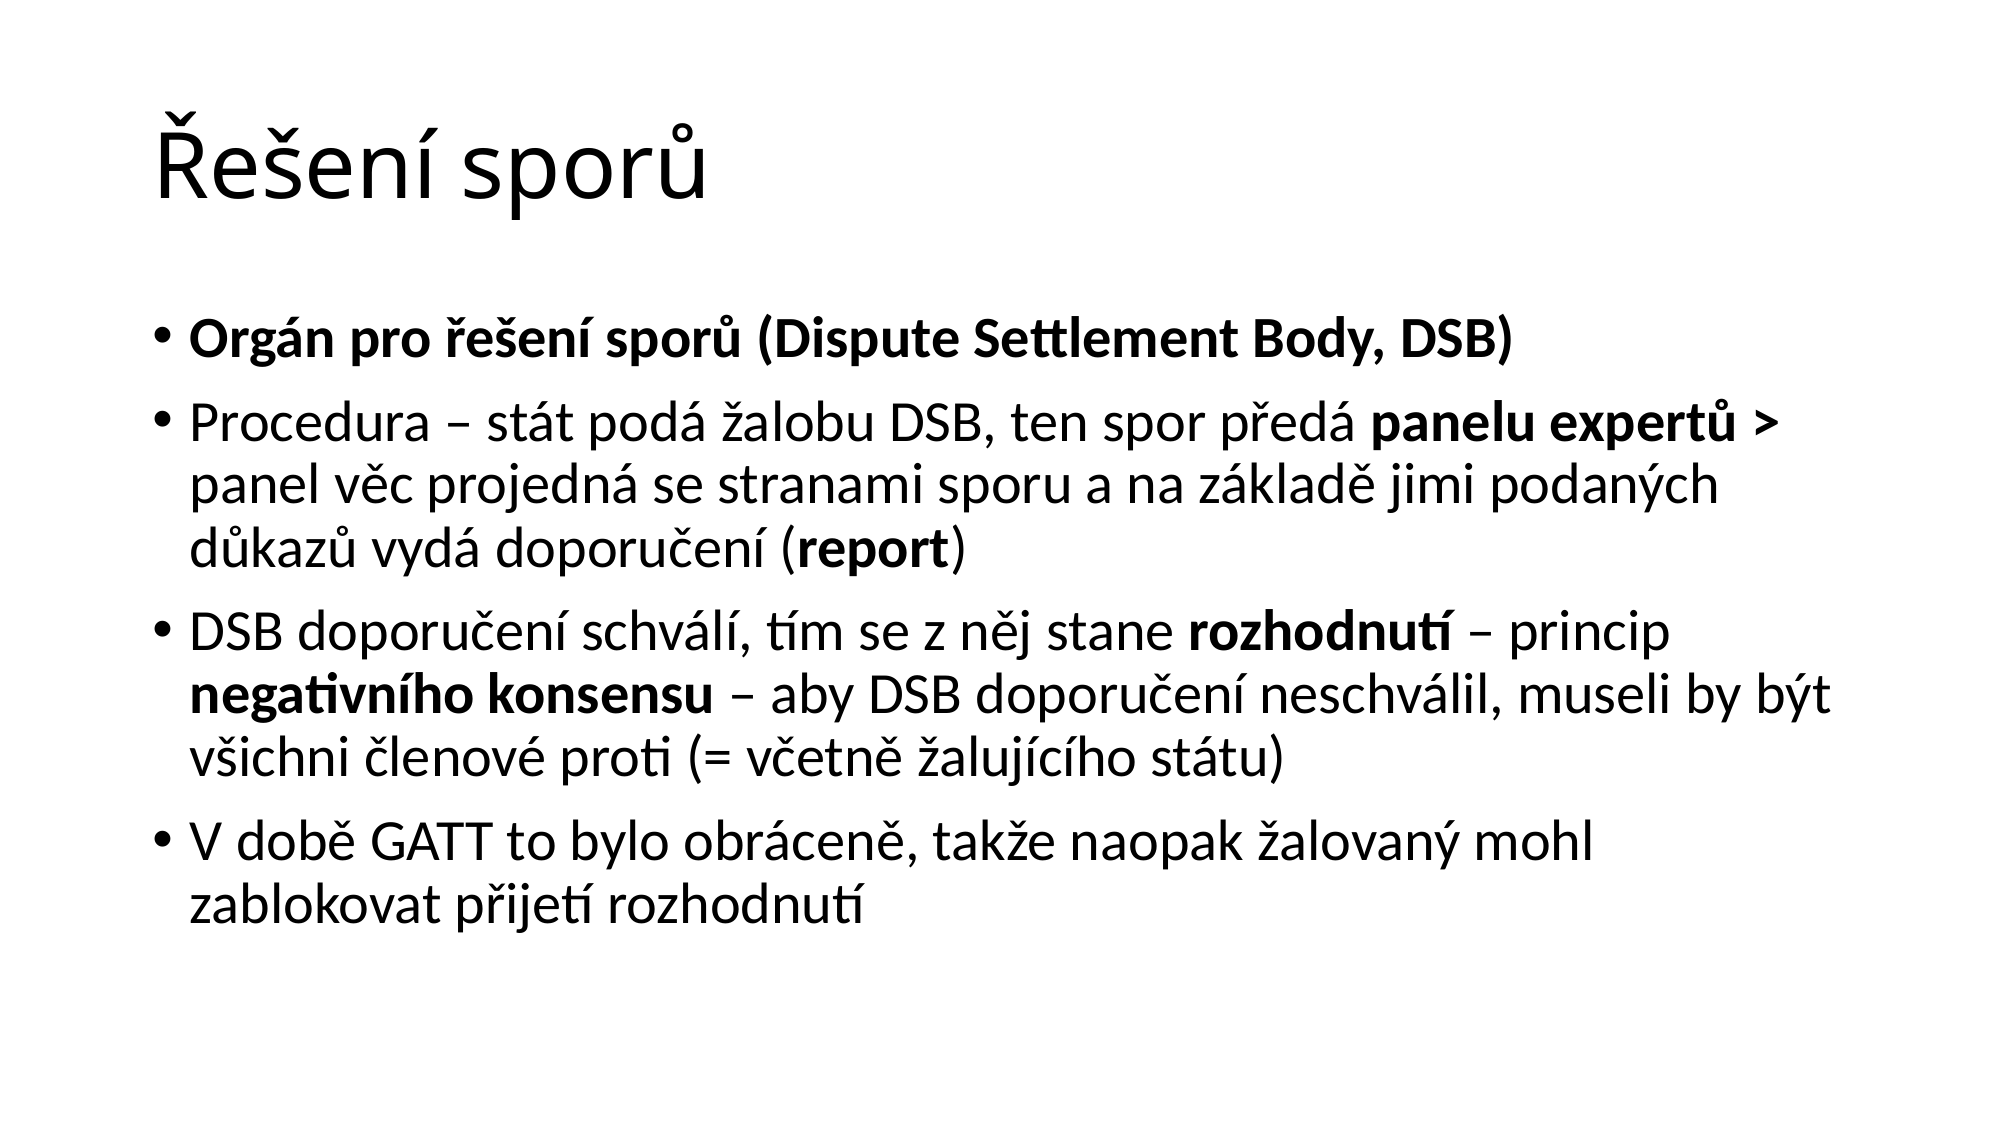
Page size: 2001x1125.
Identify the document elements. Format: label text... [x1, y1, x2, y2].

title Řešení sporů [137, 59, 1863, 278]
list Orgán pro řešení sporů (Dispute Settlement Body, DSB) Procedura – stát podá žalobu DSB, ten spor předá panelu expertů > panel věc projedná se stranami sporu a na základě jimi podaných důkazů vydá doporučení (report) DSB doporučení schválí, tím se z něj stane rozhodnutí – princip negativního konsensu – aby DSB doporučení neschválil, museli by být všichni členové proti (= včetně žalujícího státu) V době GATT to bylo obráceně, takže naopak žalovaný mohl zablokovat přijetí rozhodnutí [137, 299, 1863, 1014]
